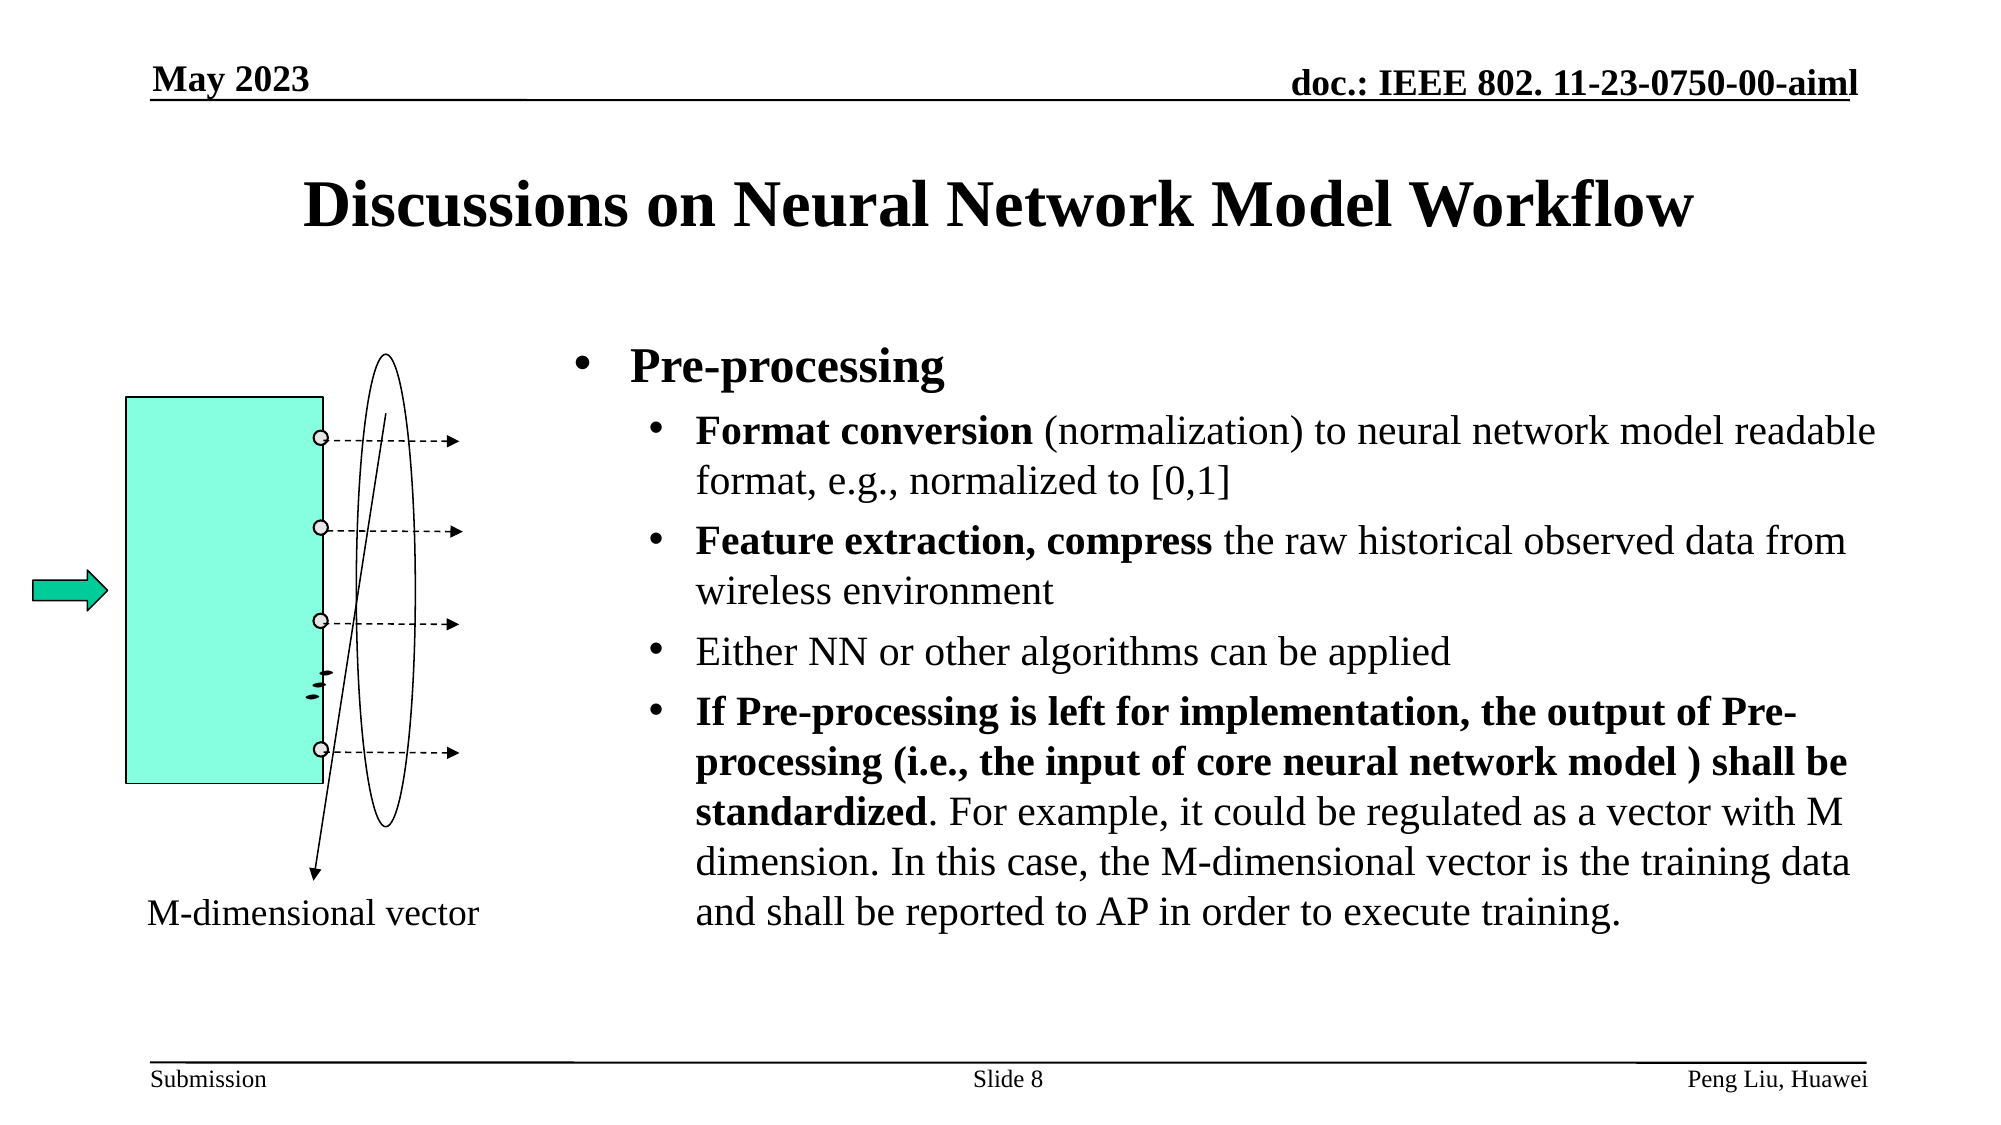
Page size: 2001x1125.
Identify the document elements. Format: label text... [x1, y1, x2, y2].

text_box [313, 826, 387, 881]
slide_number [152, 54, 563, 100]
text_box M-dimensional vector [132, 880, 495, 941]
footer Peng Liu, Huawei [1171, 1061, 1869, 1093]
list Pre-processing Format conversion (normalization) to neural network model readable format, e.g., normalized to [0,1] Feature extraction, compress the raw historical observed data from wireless environment Either NN or other algorithms can be applied If Pre-processing is left for implementation, the output of Pre-processing (i.e., the input of core neural network model ) shall be standardized. For example, it could be regulated as a vector with M dimension. In this case, the M-dimensional vector is the training data and shall be reported to AP in order to execute training. [558, 324, 1899, 1000]
text_box [370, 792, 402, 827]
text_box [369, 354, 403, 395]
slide_number Slide 8 [950, 1061, 1067, 1123]
title Discussions on Neural Network Model Workflow [149, 112, 1850, 288]
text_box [32, 396, 464, 784]
